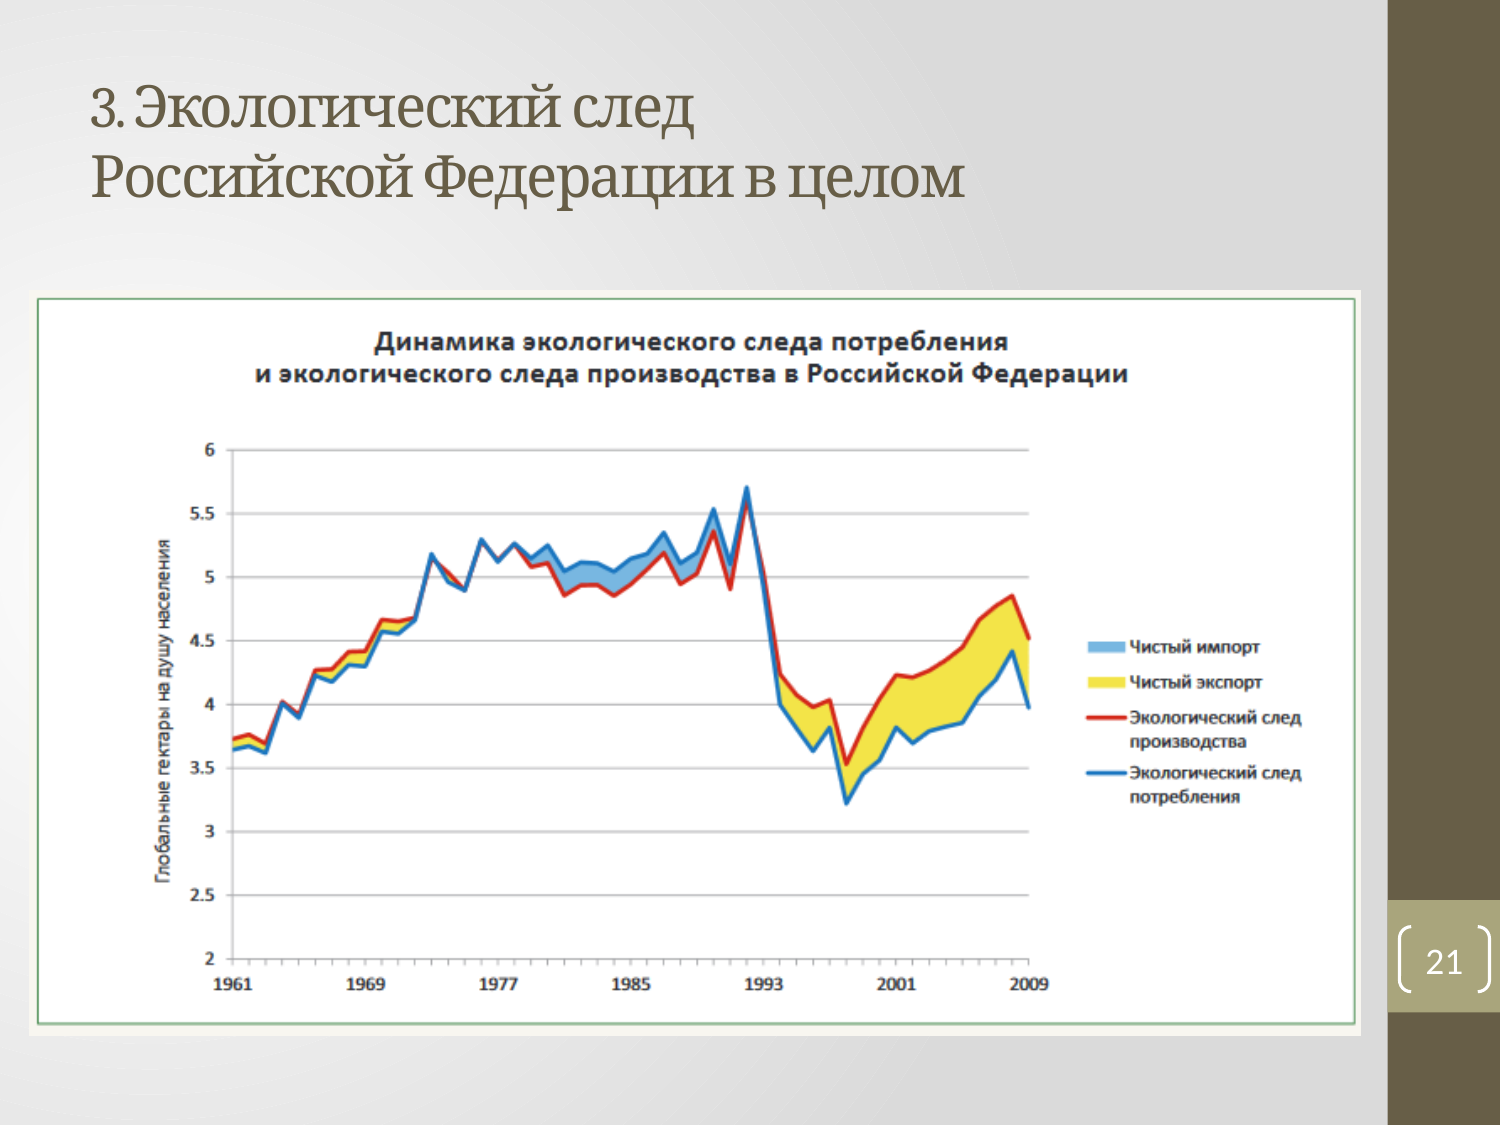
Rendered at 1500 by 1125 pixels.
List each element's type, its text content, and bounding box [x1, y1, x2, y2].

title 3. Экологический след Российской Федерации в целом [75, 45, 1325, 233]
slide_number 21 [1397, 925, 1492, 994]
picture [28, 290, 1361, 1036]
